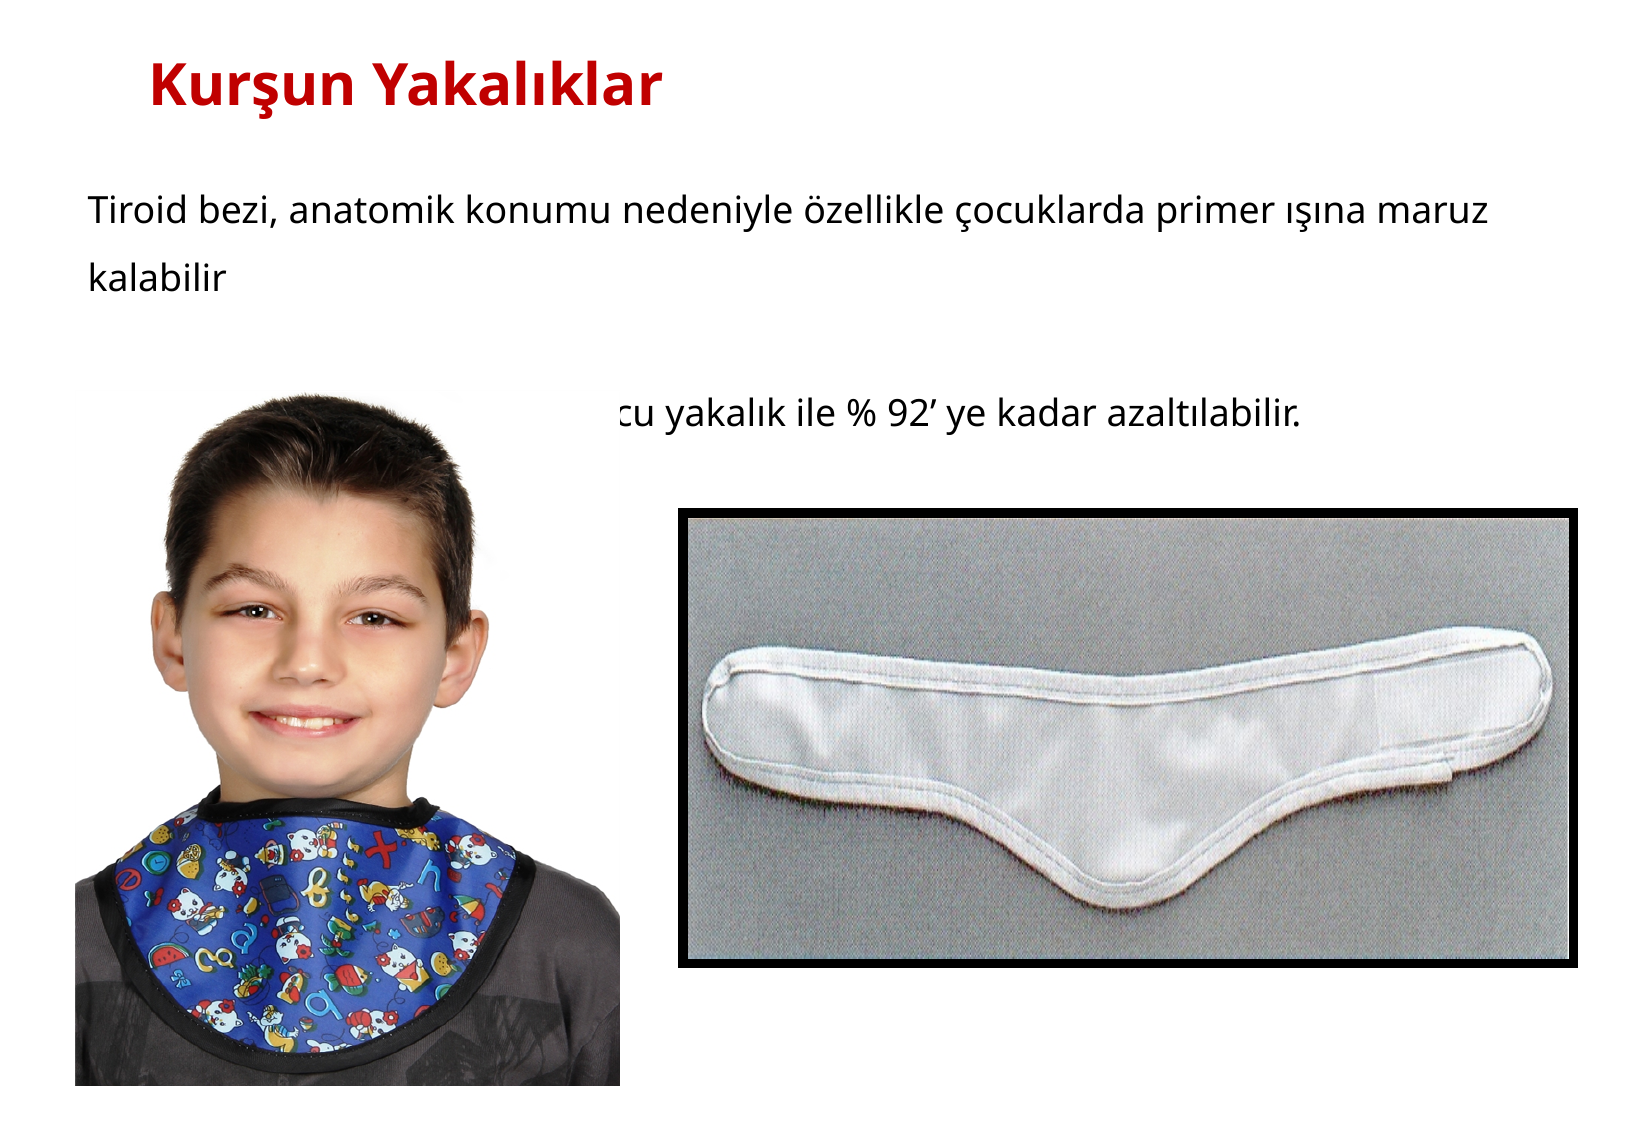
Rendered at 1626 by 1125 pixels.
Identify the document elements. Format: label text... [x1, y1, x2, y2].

text_box Kurşun Yakalıklar [133, 39, 877, 125]
picture [687, 517, 1569, 960]
text_box Tiroid bezi, anatomik konumu nedeniyle özellikle çocuklarda primer ışına maruz kalabilir Doz, az olsa bile, tiroid koruyucu yakalık ile % 92’ ye kadar azaltılabilir. [72, 156, 1625, 442]
picture [74, 390, 620, 1086]
